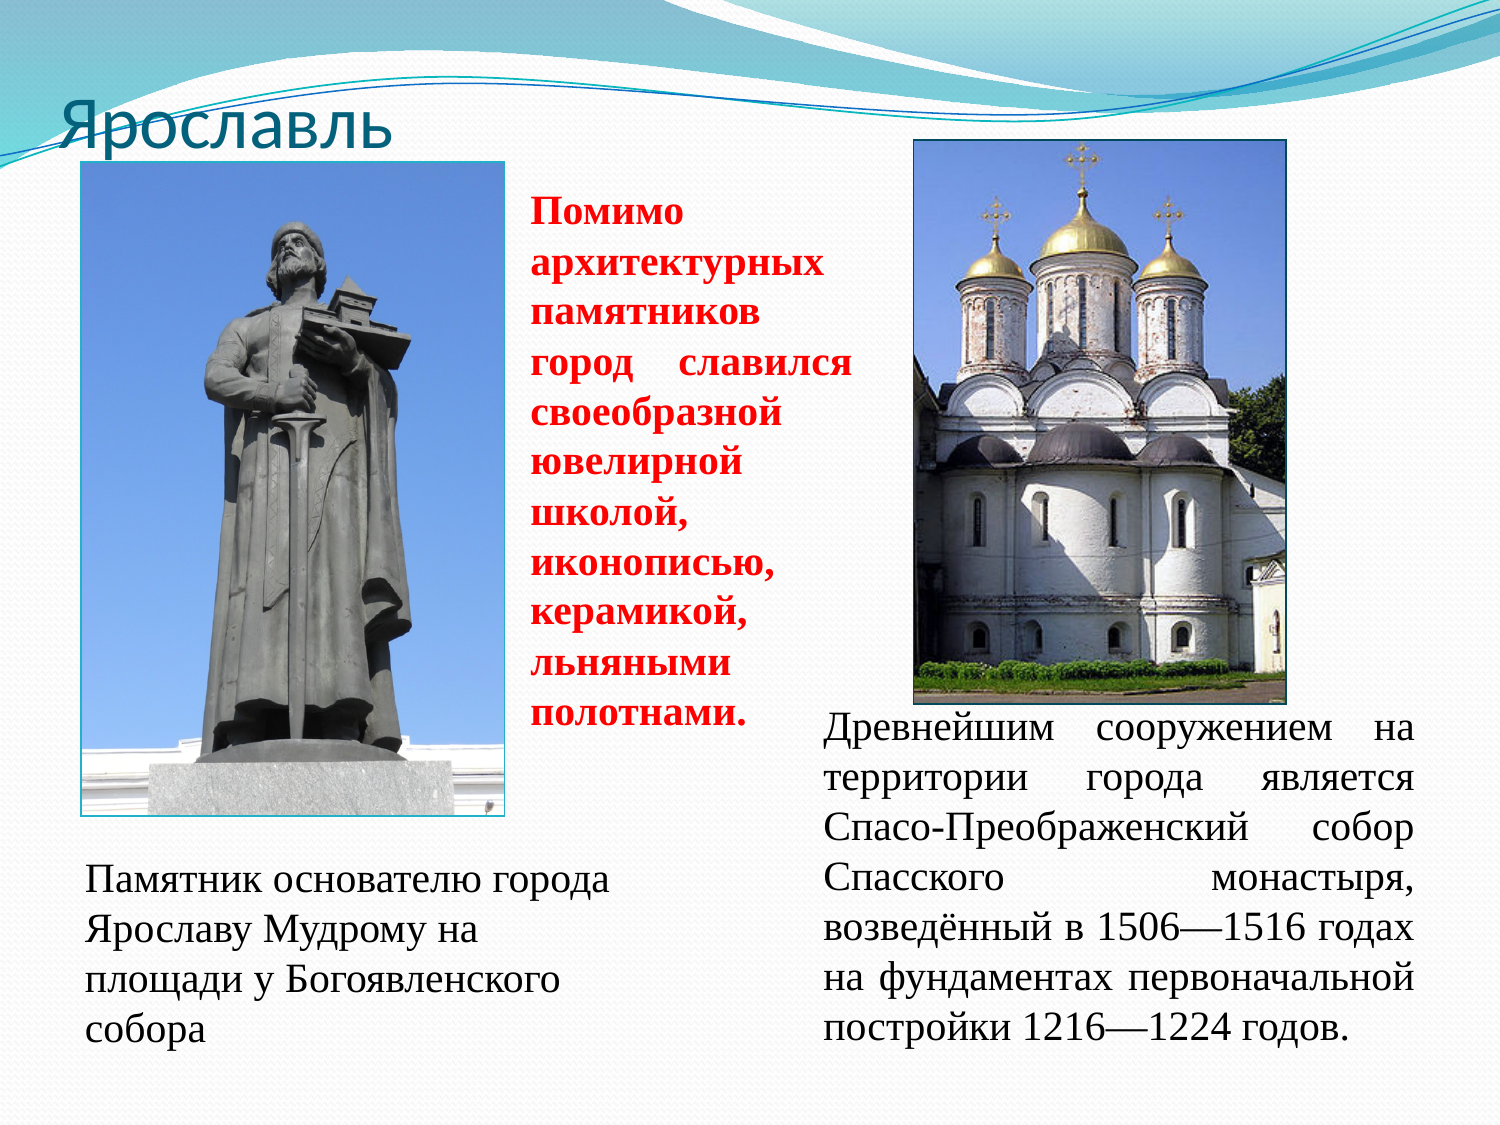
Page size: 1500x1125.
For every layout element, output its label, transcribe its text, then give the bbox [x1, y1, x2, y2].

title Ярославль [58, 0, 1438, 164]
text_box Древнейшим сооружением на территории города является Спасо-Преображенский собор Спасского монастыря, возведённый в 1506—1516 годах на фундаментах первоначальной постройки 1216—1224 годов. [808, 691, 1430, 1057]
picture [915, 142, 1284, 702]
text_box Памятник основателю города Ярославу Мудрому на площади у Богоявленского собора [70, 843, 633, 1059]
text_box Помимо архитектурных памятников город славился своеобразной ювелирной школой, иконописью, керамикой, льняными полотнами. [515, 175, 868, 741]
picture [81, 162, 505, 816]
